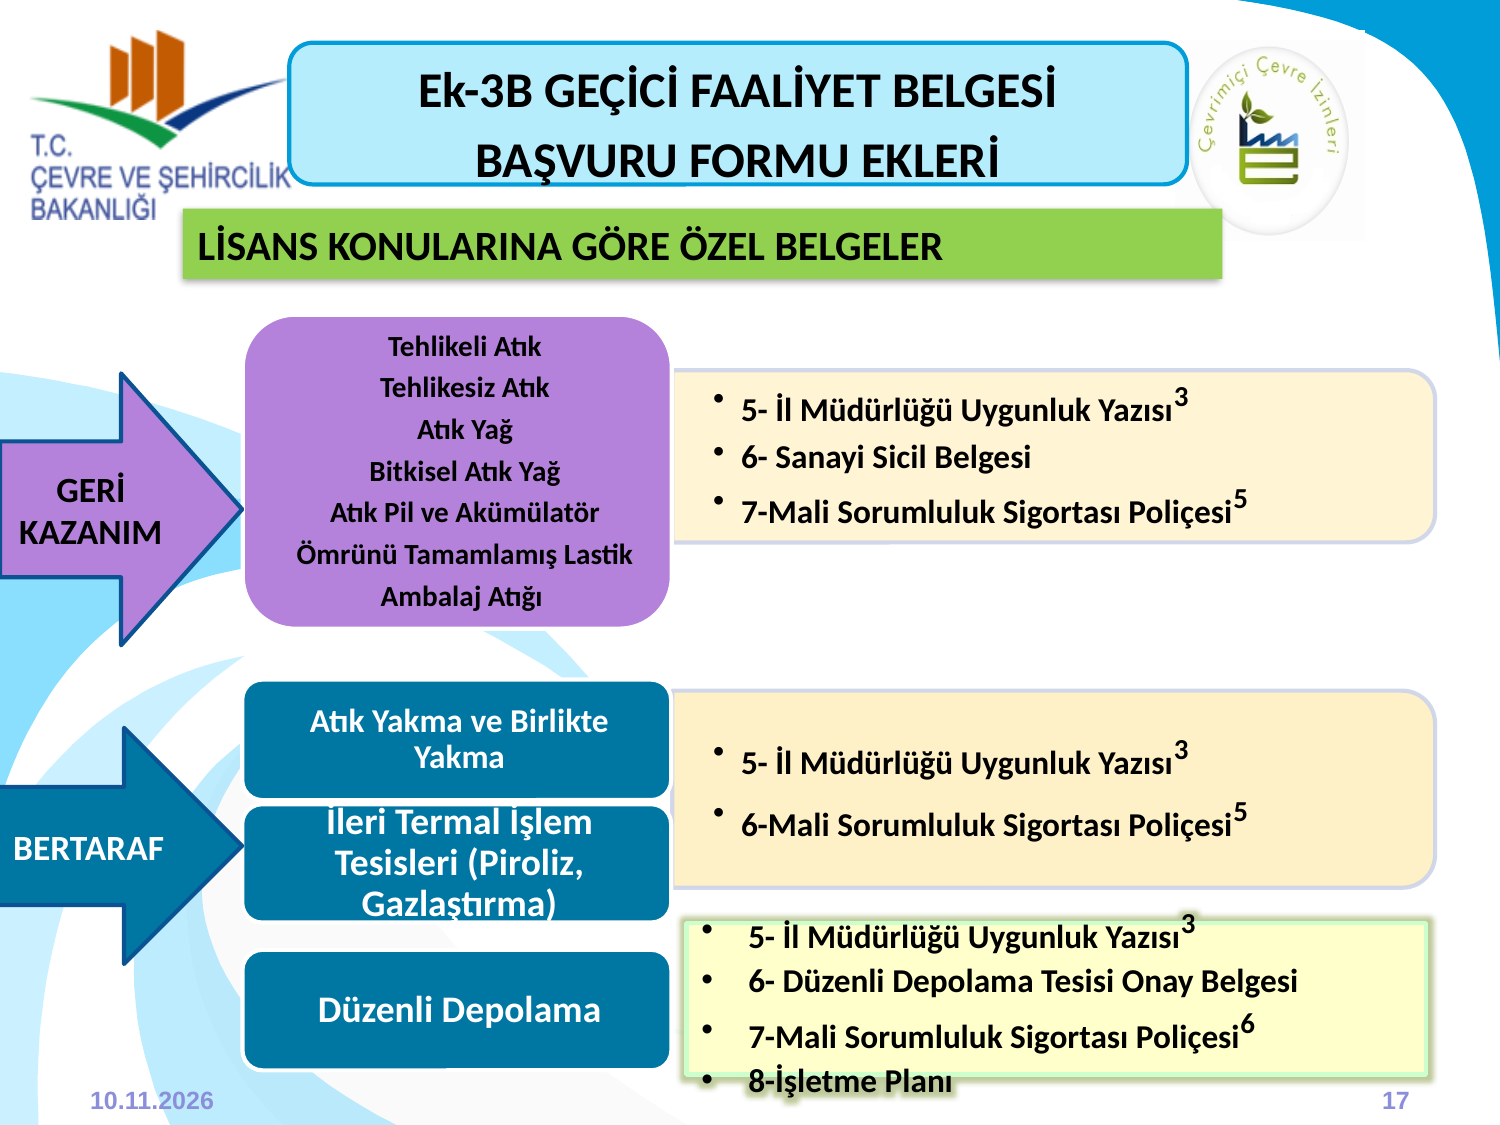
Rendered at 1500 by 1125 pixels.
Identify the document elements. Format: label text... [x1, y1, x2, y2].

text_box GERİ KAZANIM [0, 371, 236, 648]
text_box Ek-3B GEÇİCİ FAALİYET BELGESİ BAŞVURU FORMU EKLERİ [287, 40, 1190, 187]
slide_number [75, 1069, 425, 1125]
picture [29, 30, 292, 220]
text_box BERTARAF [0, 725, 236, 966]
picture [1175, 30, 1365, 242]
slide_number 17 [1074, 1085, 1425, 1125]
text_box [241, 314, 1436, 1071]
text_box LİSANS KONULARINA GÖRE ÖZEL BELGELER [182, 208, 1223, 279]
